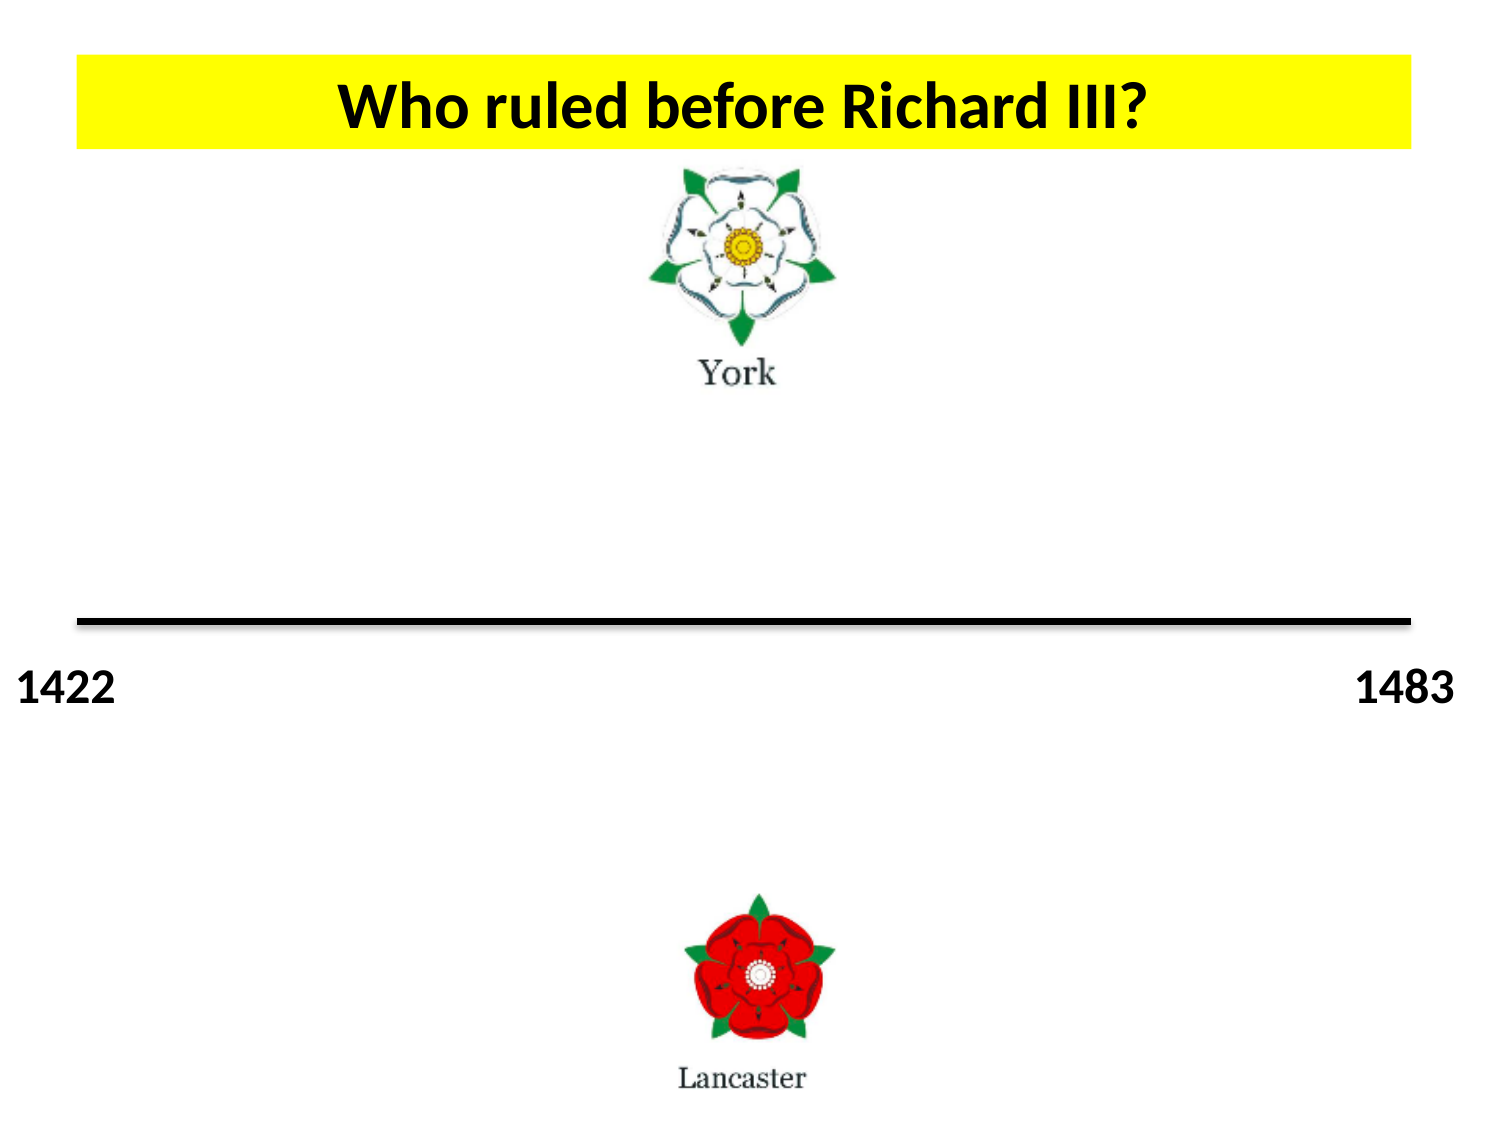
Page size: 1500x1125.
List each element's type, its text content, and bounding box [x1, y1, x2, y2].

picture [671, 878, 849, 1111]
text_box Who ruled before Richard III? [76, 54, 1412, 150]
text_box 1422 1483 [0, 645, 1483, 721]
picture [639, 151, 849, 398]
